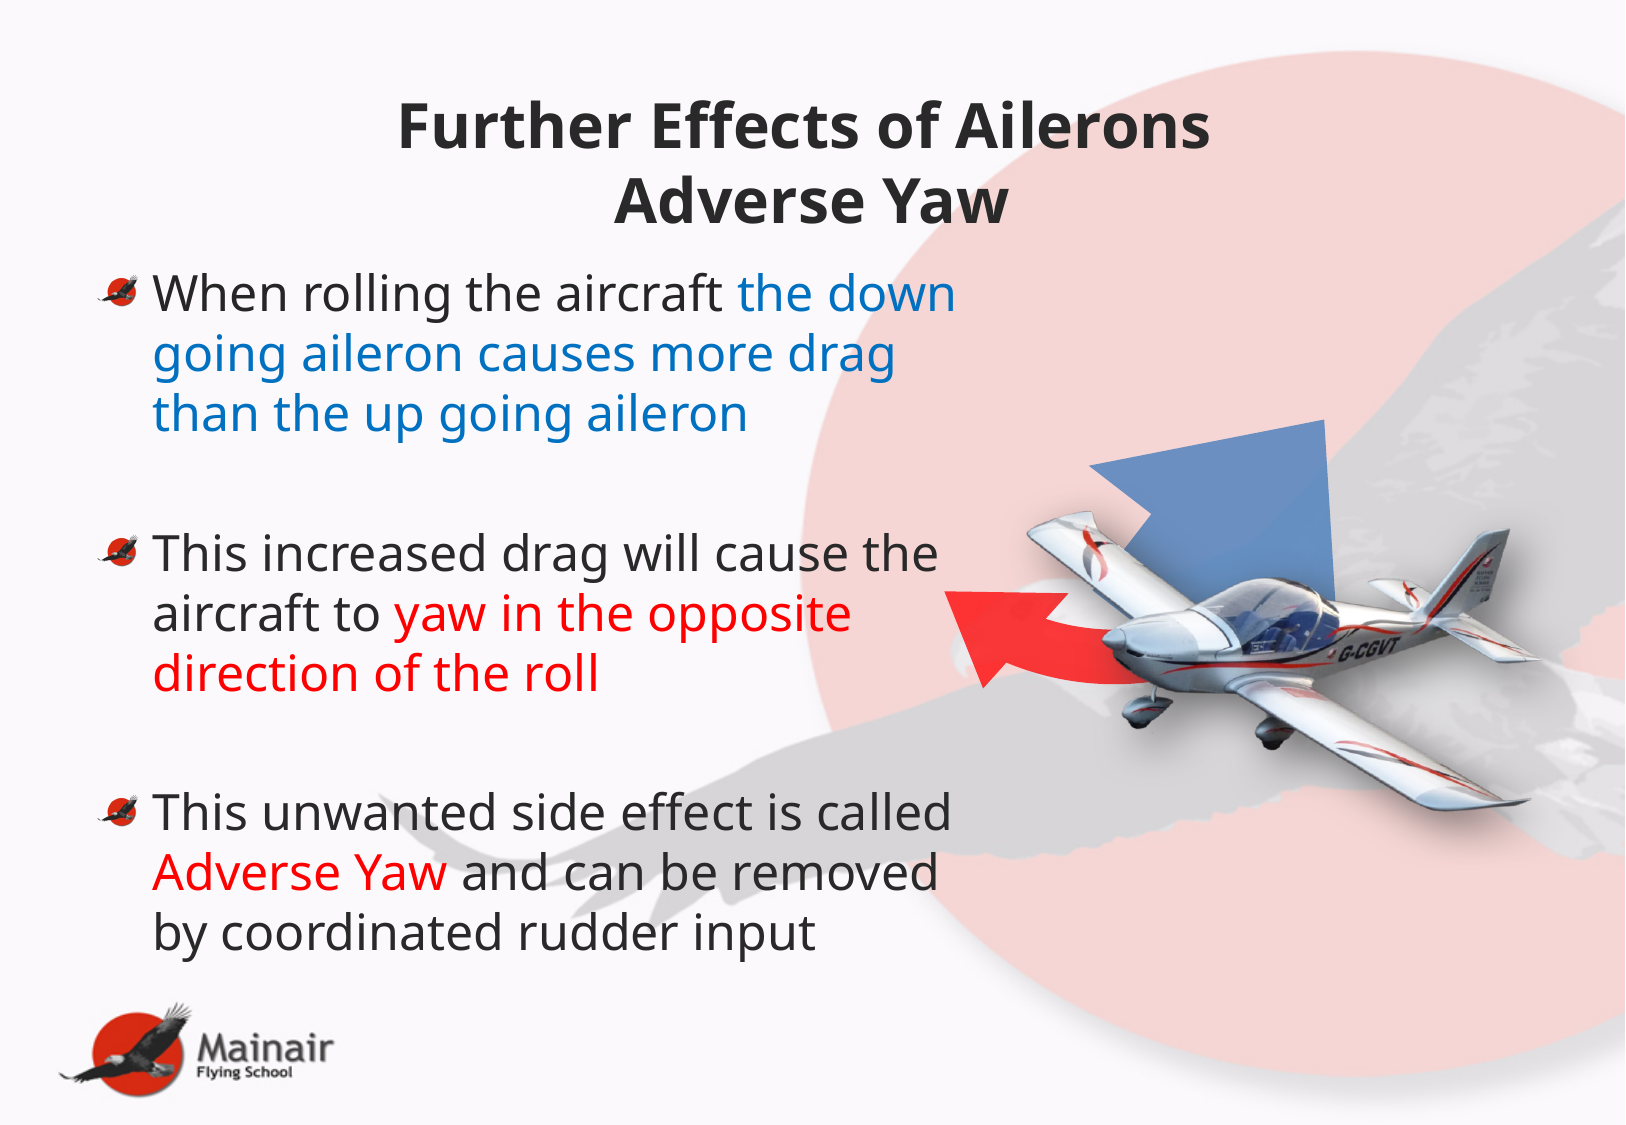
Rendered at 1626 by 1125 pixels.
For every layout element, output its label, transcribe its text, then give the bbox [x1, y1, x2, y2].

title Further Effects of Ailerons Adverse Yaw [80, 77, 1544, 244]
picture [0, 0, 1625, 1125]
list When rolling the aircraft the down going aileron causes more drag than the up going aileron This increased drag will cause the aircraft to yaw in the opposite direction of the roll This unwanted side effect is called Adverse Yaw and can be removed by coordinated rudder input [80, 253, 990, 988]
